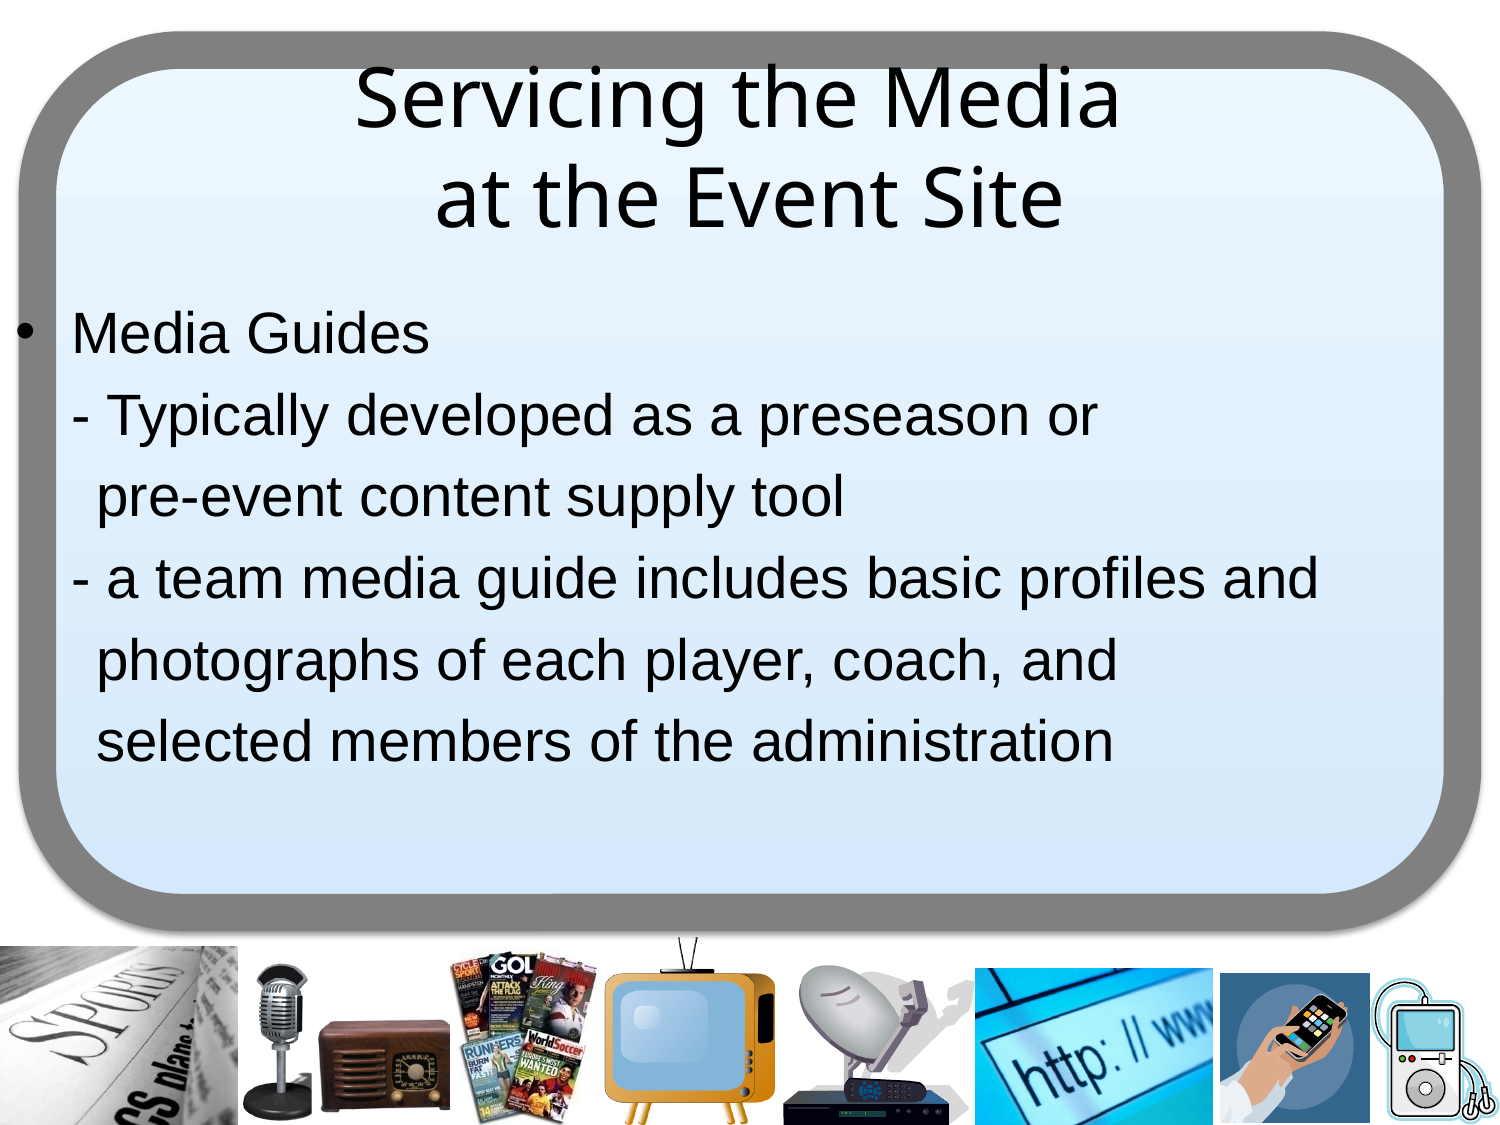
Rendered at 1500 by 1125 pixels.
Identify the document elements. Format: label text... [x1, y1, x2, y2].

picture [604, 1038, 775, 1125]
title Servicing the Media at the Event Site [74, 49, 1426, 238]
picture [865, 1086, 870, 1094]
list Media Guides - Typically developed as a preseason or pre-event content supply tool - a team media guide includes basic profiles and photographs of each player, coach, and selected members of the administration [0, 287, 1500, 1038]
picture [0, 1038, 600, 1125]
picture [975, 1038, 1213, 1125]
